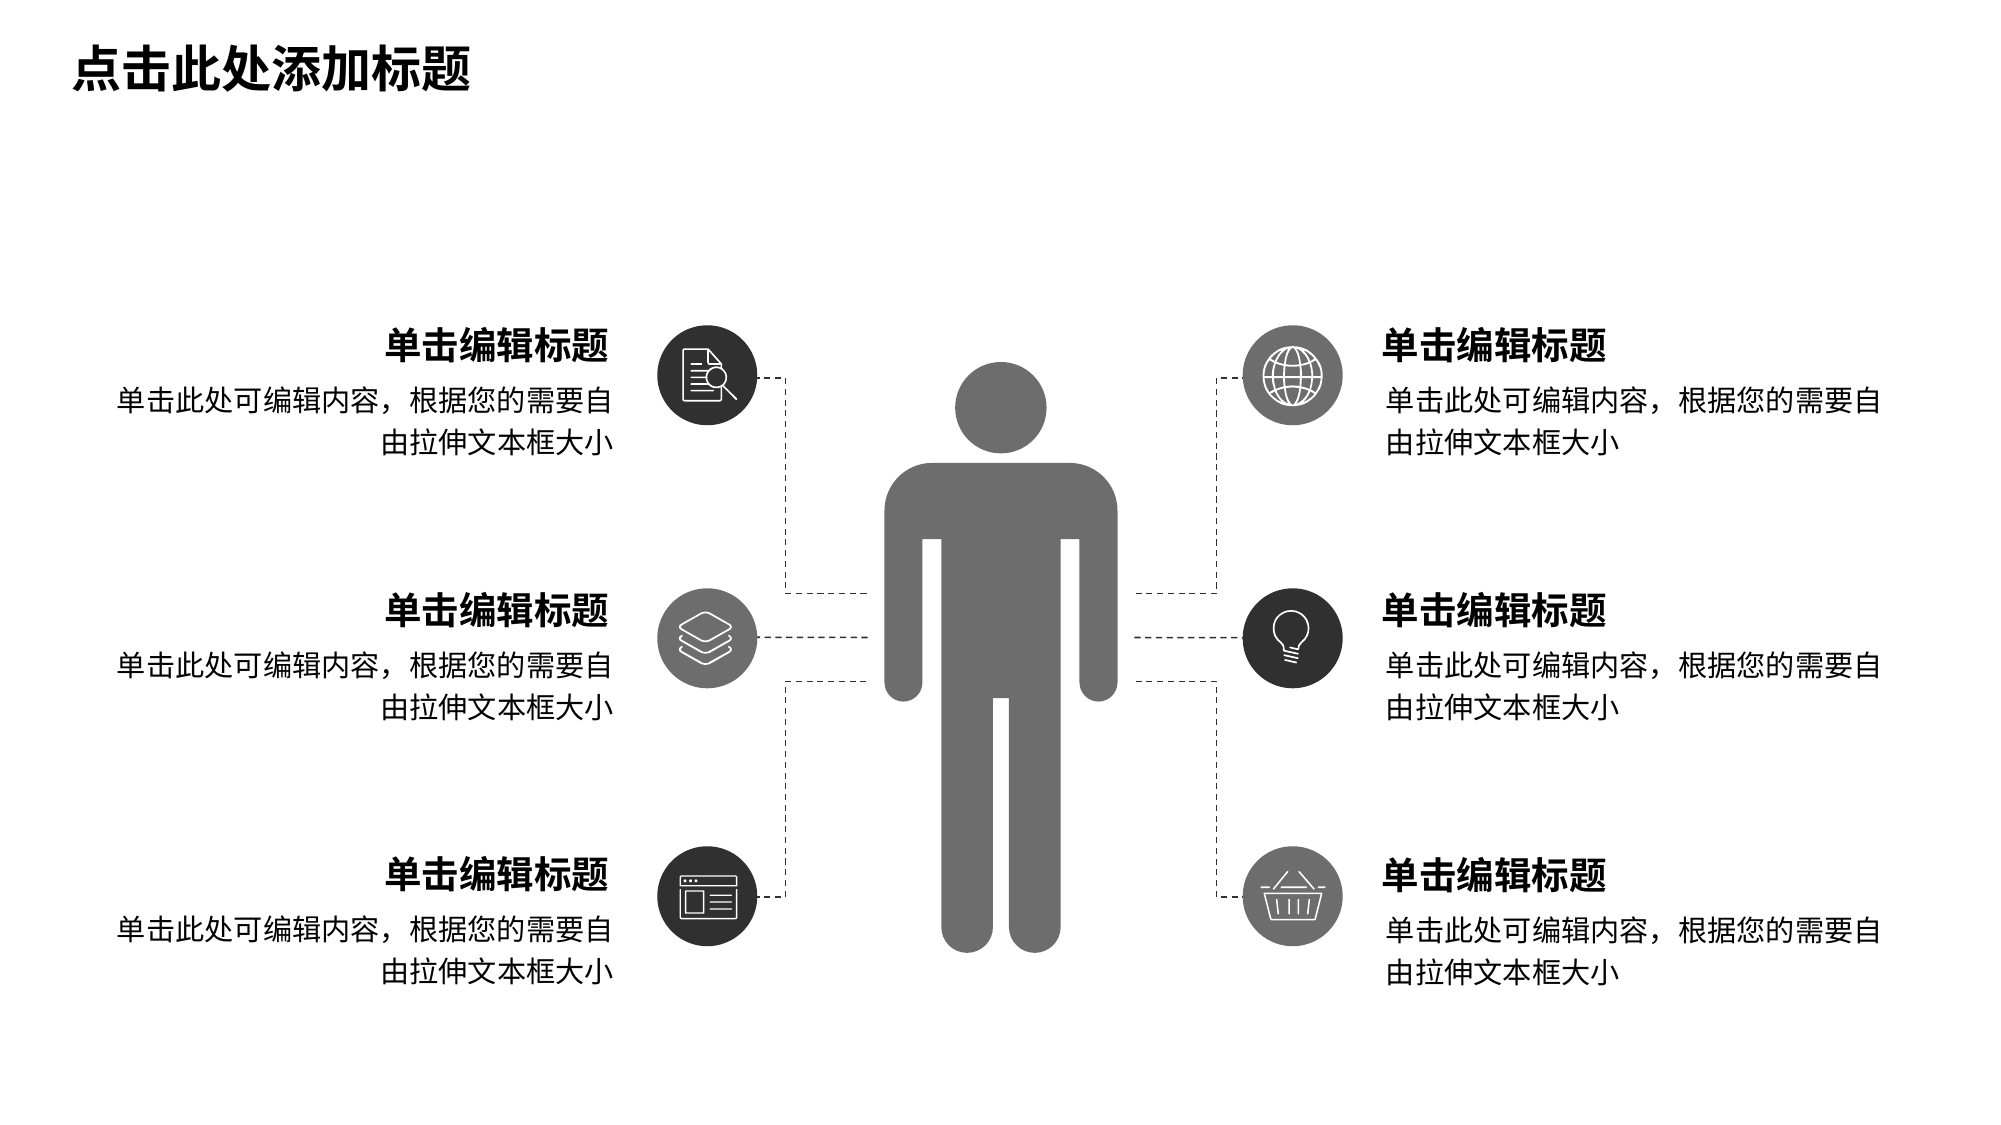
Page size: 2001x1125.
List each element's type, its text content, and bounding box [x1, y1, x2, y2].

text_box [657, 325, 1343, 953]
text_box 单击此处可编辑内容，根据您的需要自由拉伸文本框大小 [115, 640, 615, 728]
text_box 单击编辑标题 [369, 579, 644, 640]
text_box 单击此处可编辑内容，根据您的需要自由拉伸文本框大小 [1385, 375, 1885, 464]
text_box 单击此处可编辑内容，根据您的需要自由拉伸文本框大小 [115, 904, 615, 993]
text_box 单击编辑标题 [369, 314, 644, 375]
text_box 单击编辑标题 [1367, 579, 1642, 640]
text_box 单击此处可编辑内容，根据您的需要自由拉伸文本框大小 [1385, 640, 1885, 728]
text_box 单击编辑标题 [1367, 844, 1642, 905]
text_box 单击此处可编辑内容，根据您的需要自由拉伸文本框大小 [115, 375, 615, 464]
text_box 单击编辑标题 [369, 844, 644, 904]
text_box 点击此处添加标题 [56, 30, 625, 106]
text_box 单击编辑标题 [1367, 314, 1642, 375]
text_box 单击此处可编辑内容，根据您的需要自由拉伸文本框大小 [1385, 905, 1885, 993]
